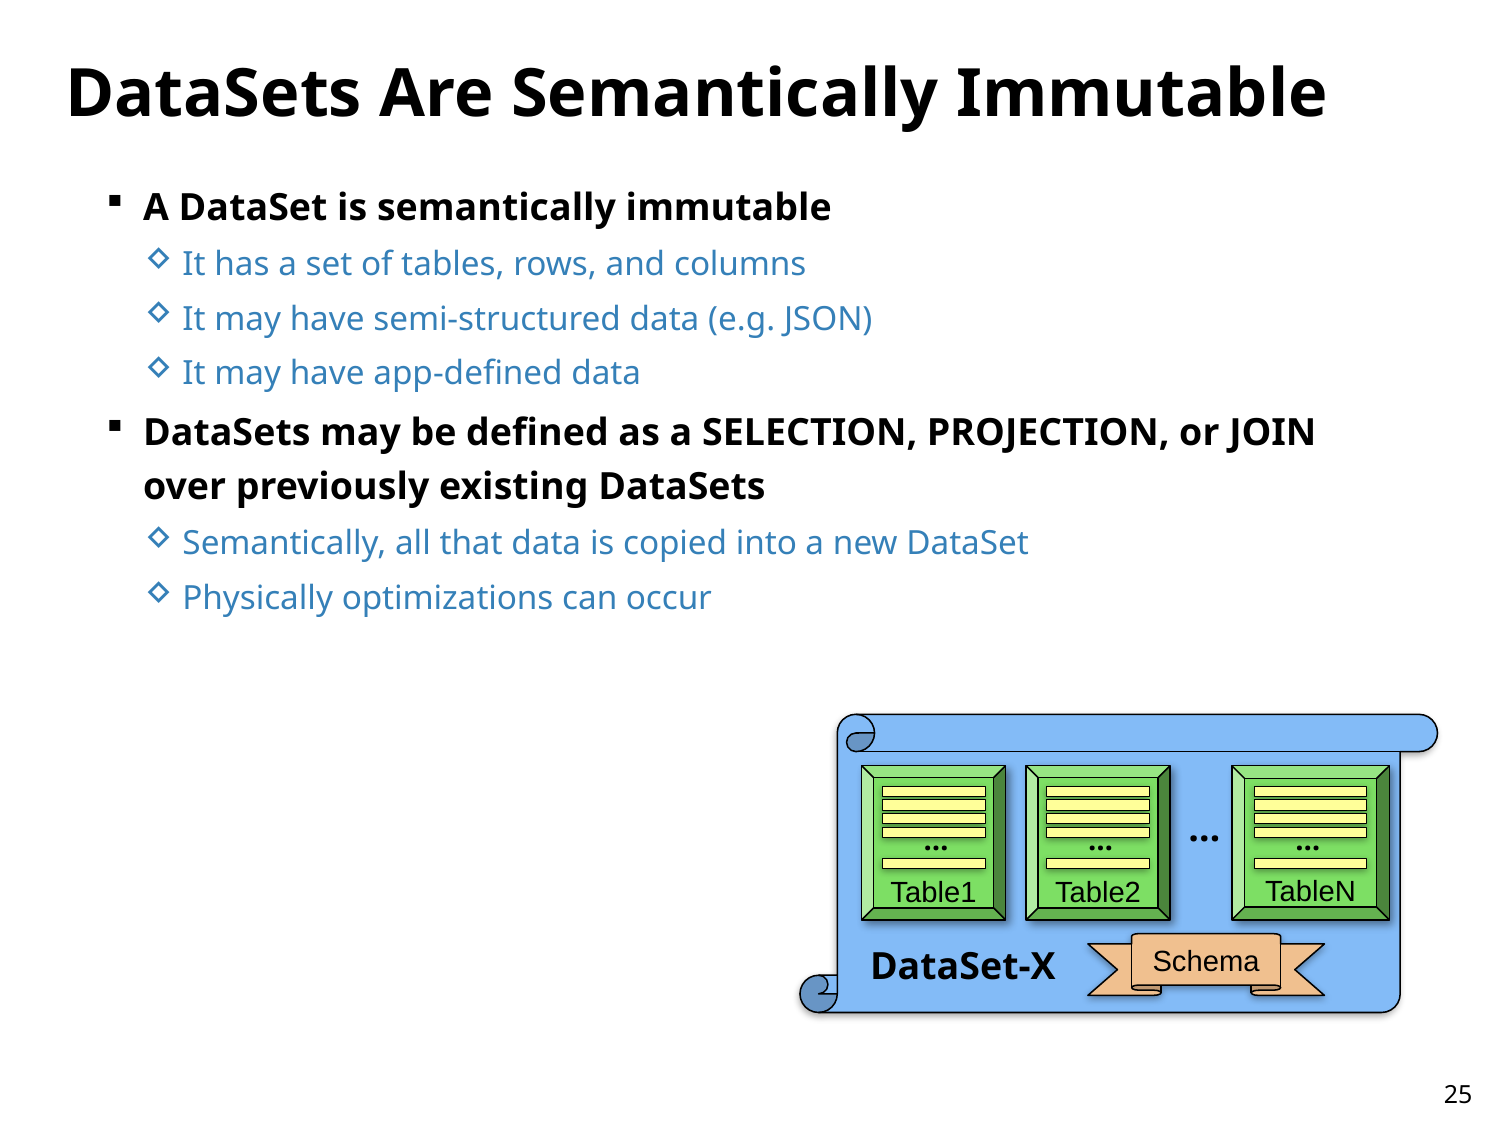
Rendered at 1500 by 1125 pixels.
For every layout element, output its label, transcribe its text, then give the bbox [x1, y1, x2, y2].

list A DataSet is semantically immutable It has a set of tables, rows, and columns It may have semi-structured data (e.g. JSON) It may have app-defined data DataSets may be defined as a SELECTION, PROJECTION, or JOIN over previously existing DataSets Semantically, all that data is copied into a new DataSet Physically optimizations can occur [83, 162, 1426, 1063]
title DataSets Are Semantically Immutable [49, 24, 1401, 156]
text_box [799, 714, 1438, 1013]
slide_number 25 [1312, 1065, 1488, 1125]
